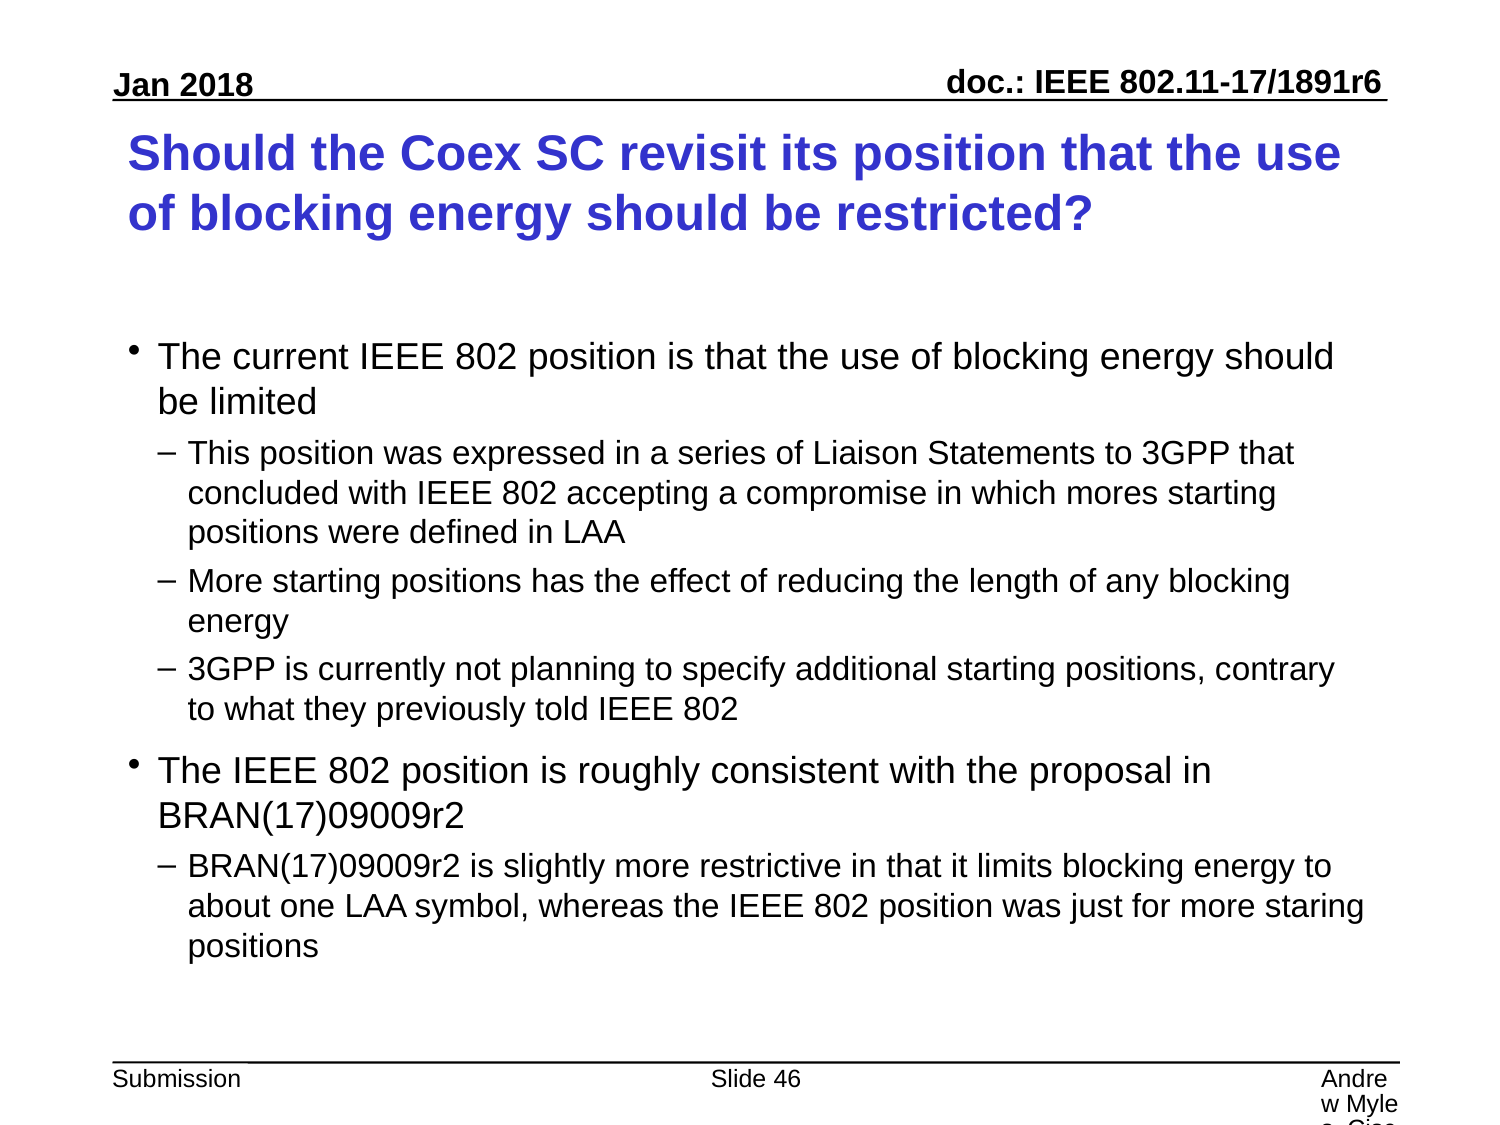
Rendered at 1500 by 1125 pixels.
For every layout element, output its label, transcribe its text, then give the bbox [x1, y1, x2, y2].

slide_number Slide 46 [709, 1061, 803, 1093]
title Should the Coex SC revisit its position that the use of blocking energy should be restricted? [112, 112, 1388, 288]
footer Andrew Myles, Cisco [1320, 1061, 1402, 1093]
list The current IEEE 802 position is that the use of blocking energy should be limited This position was expressed in a series of Liaison Statements to 3GPP that concluded with IEEE 802 accepting a compromise in which mores starting positions were defined in LAA More starting positions has the effect of reducing the length of any blocking energy 3GPP is currently not planning to specify additional starting positions, contrary to what they previously told IEEE 802 The IEEE 802 position is roughly consistent with the proposal in BRAN(17)09009r2 BRAN(17)09009r2 is slightly more restrictive in that it limits blocking energy to about one LAA symbol, whereas the IEEE 802 position was just for more staring positions [112, 324, 1388, 1000]
